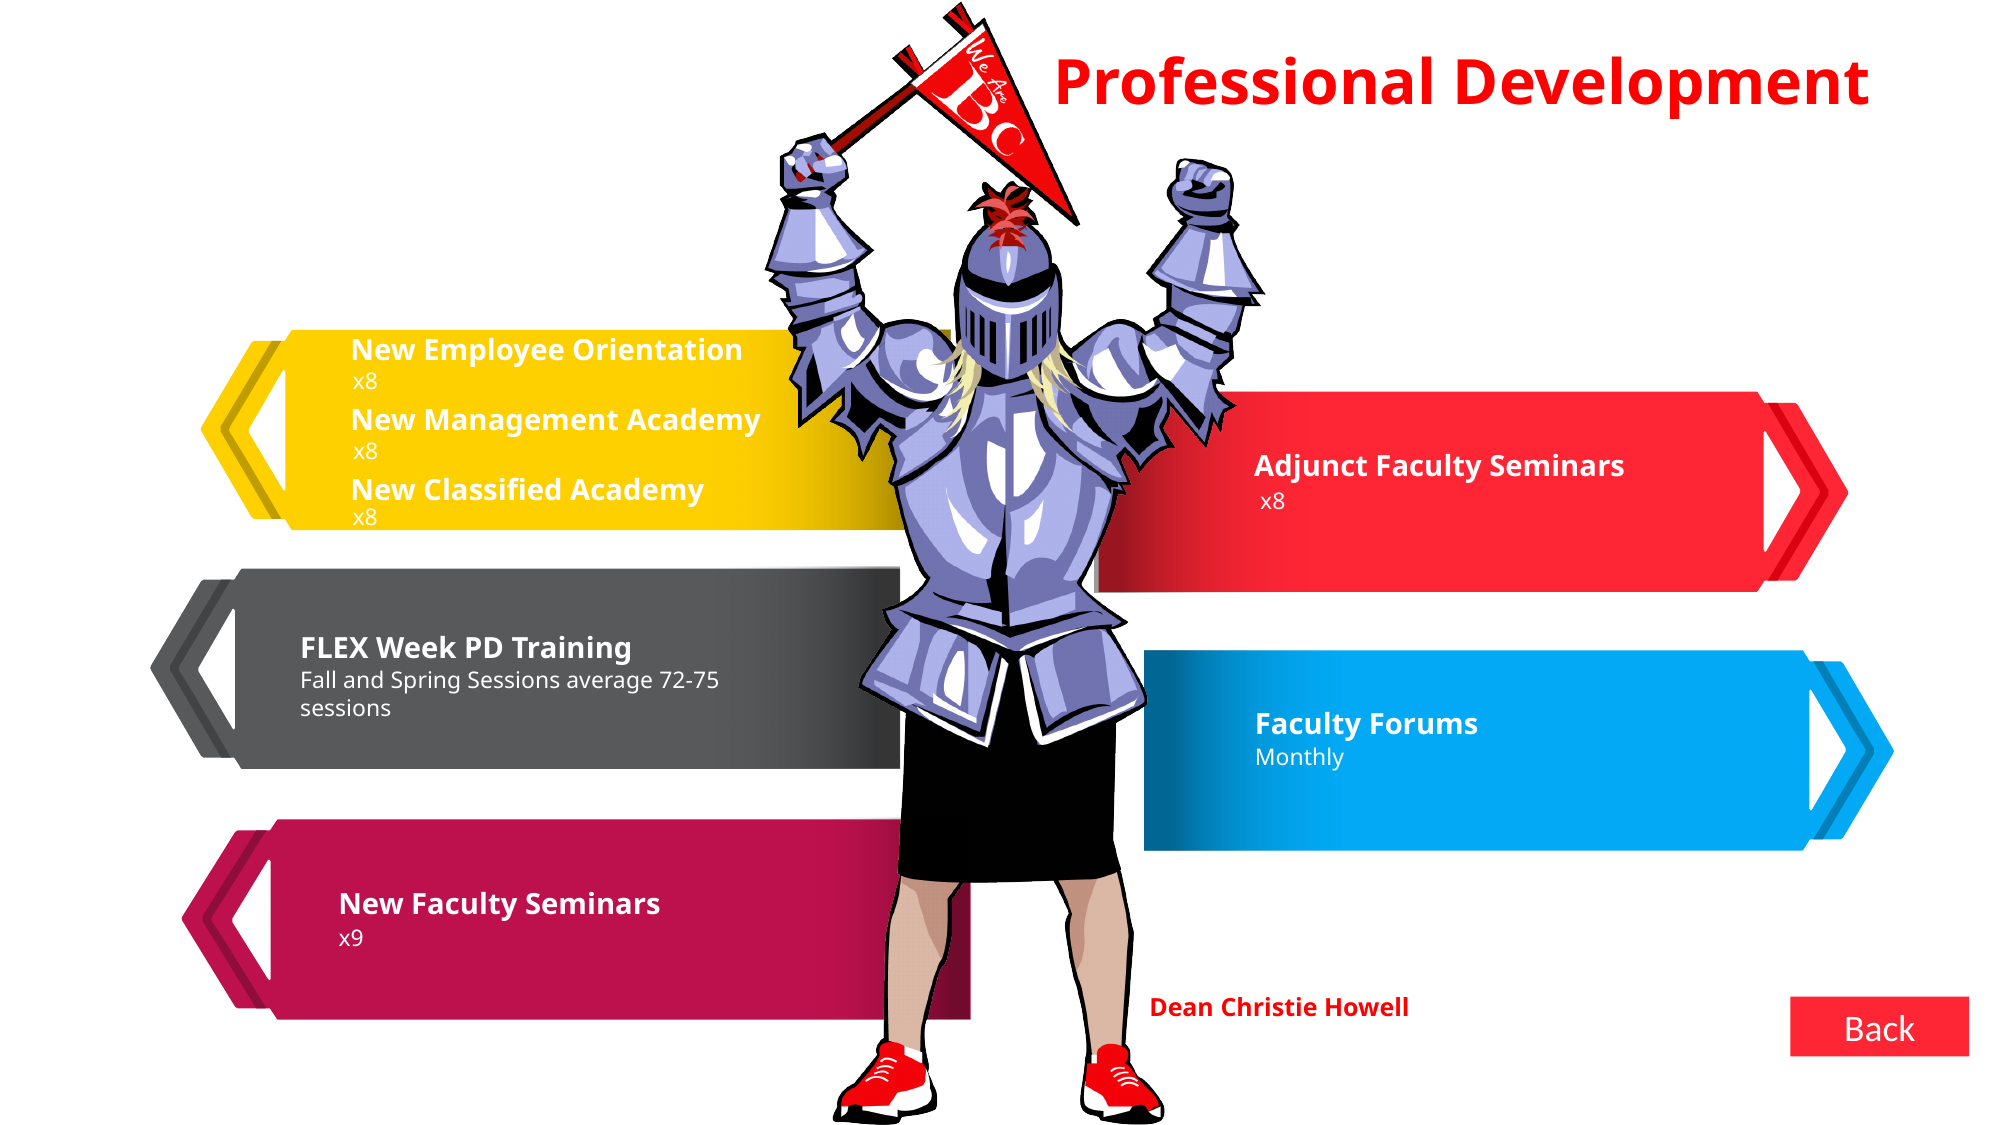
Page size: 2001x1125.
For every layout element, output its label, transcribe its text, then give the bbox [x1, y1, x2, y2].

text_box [1266, 391, 1849, 593]
text_box Back [1790, 996, 1970, 1057]
text_box Professional Development [1266, 42, 1879, 118]
picture [1258, 714, 1266, 733]
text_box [200, 323, 764, 551]
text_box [1266, 650, 1895, 852]
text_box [181, 817, 764, 1020]
picture [764, 0, 1266, 1125]
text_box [149, 566, 764, 769]
text_box Dean Christie Howell [1266, 991, 1975, 1022]
